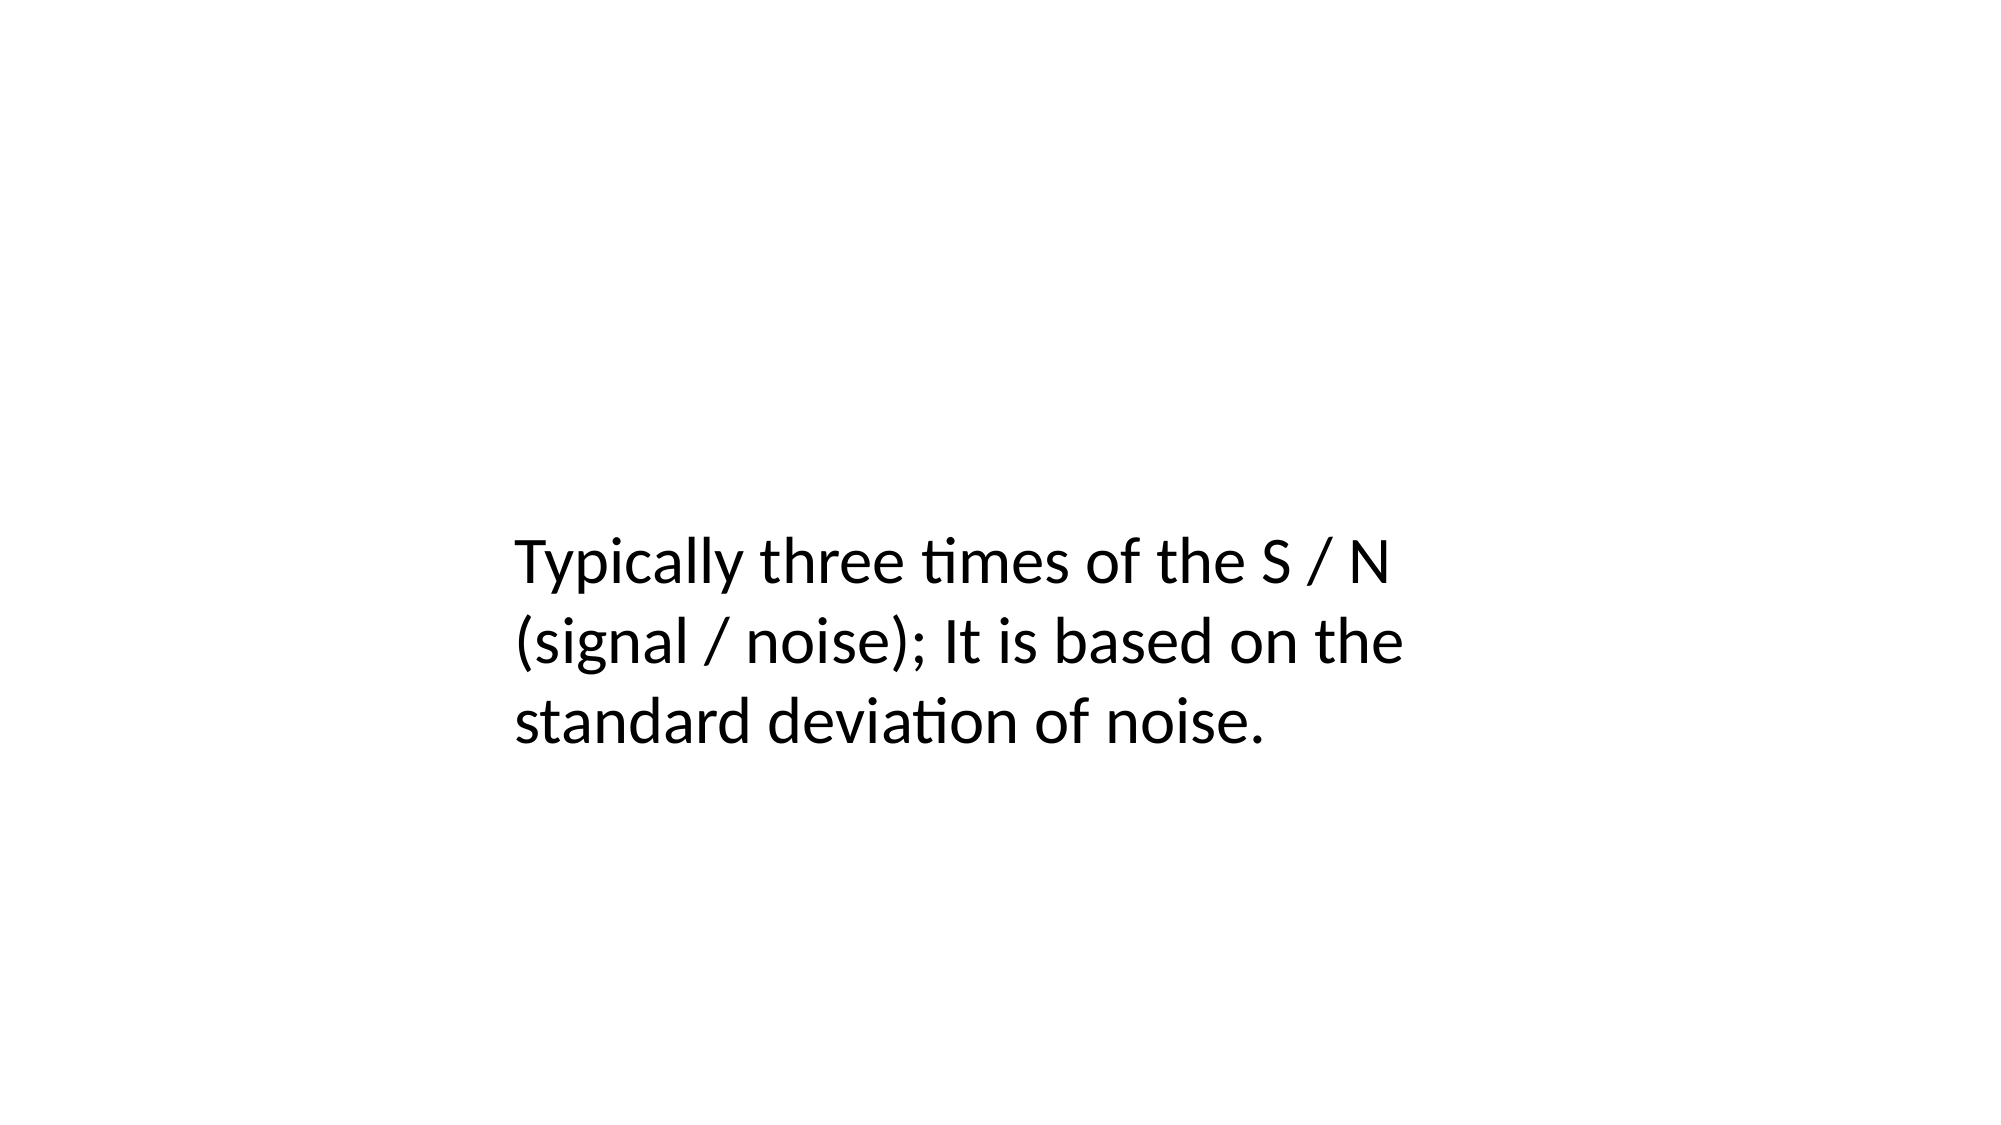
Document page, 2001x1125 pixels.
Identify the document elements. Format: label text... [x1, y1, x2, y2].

text_box Typically three times of the S / N (signal / noise); It is based on the standard deviation of noise. [500, 509, 1500, 764]
